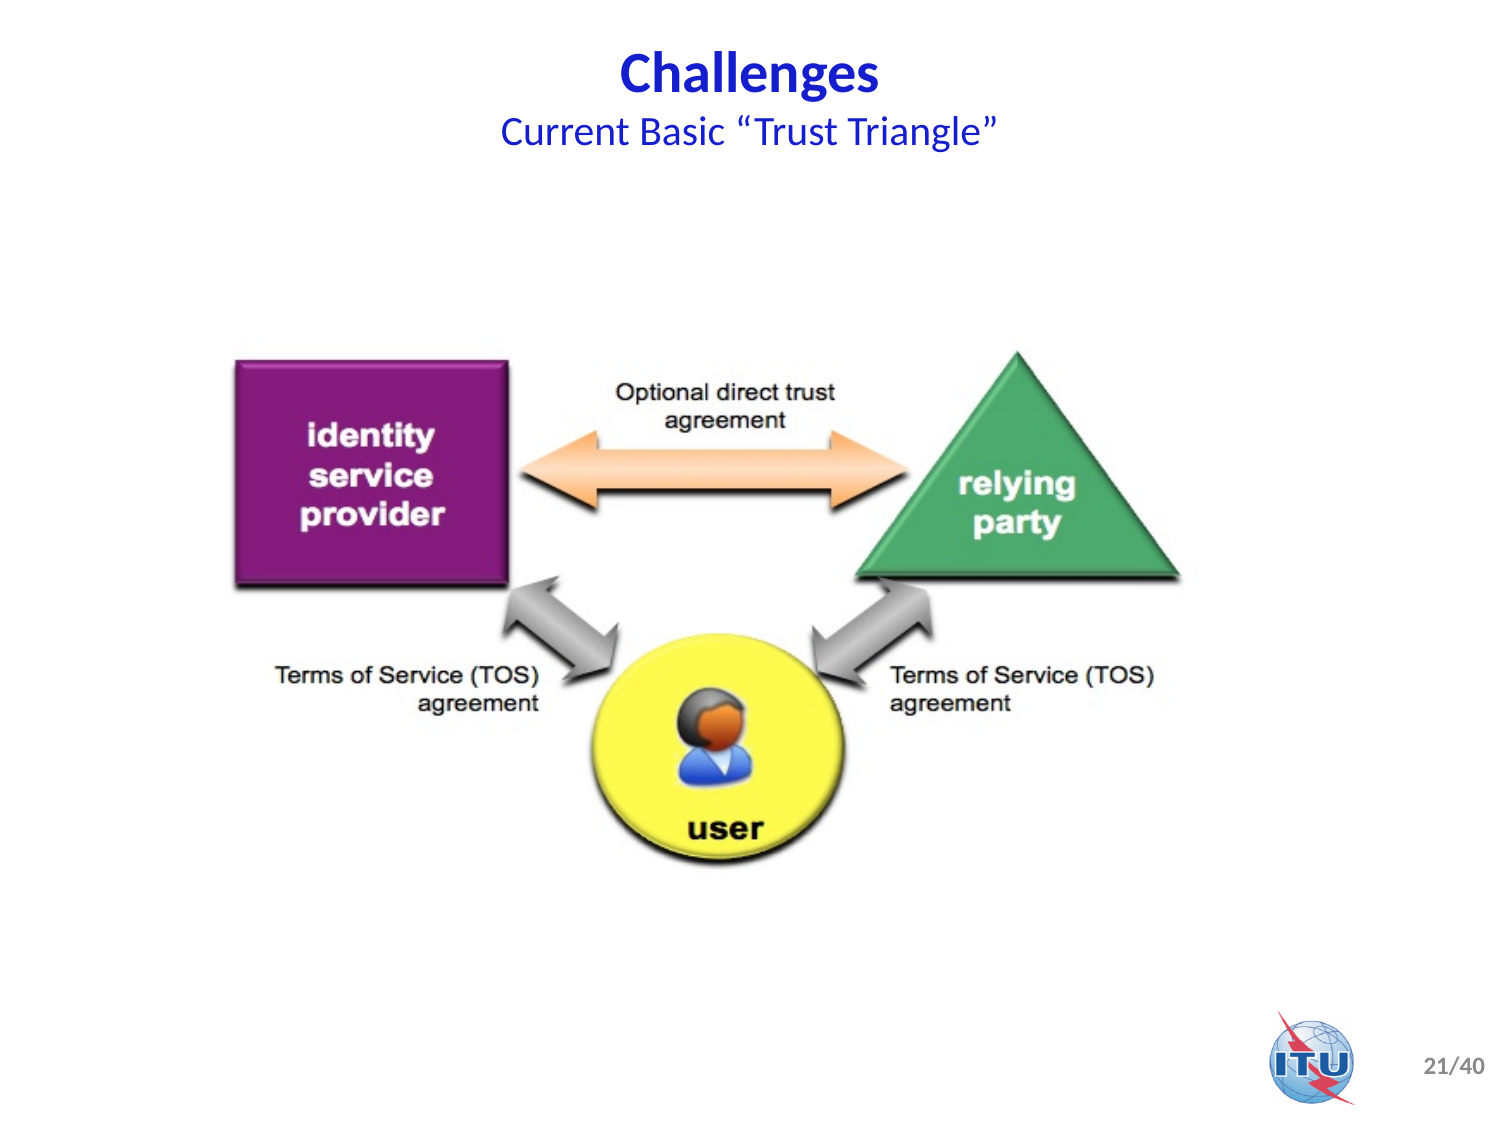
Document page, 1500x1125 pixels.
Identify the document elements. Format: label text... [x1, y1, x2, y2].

picture [206, 337, 1210, 887]
picture [1269, 1011, 1356, 1034]
picture [1269, 1095, 1356, 1105]
text_box 21/40 [1149, 1034, 1500, 1095]
title Challenges Current Basic “Trust Triangle” [0, 0, 1500, 188]
